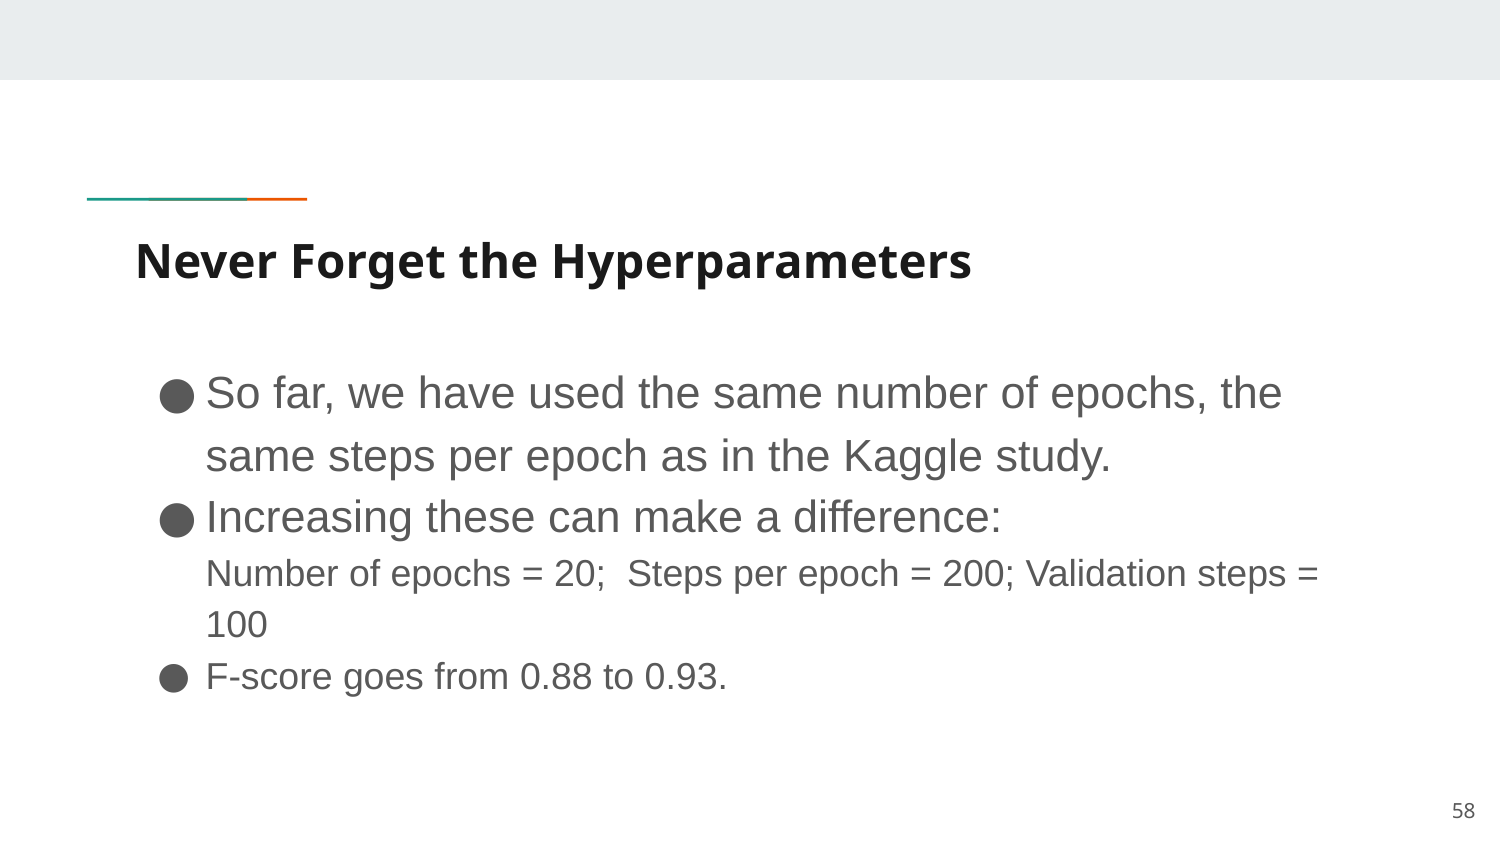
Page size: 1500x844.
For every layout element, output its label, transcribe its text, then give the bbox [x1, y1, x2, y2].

title Never Forget the Hyperparameters [119, 216, 1381, 305]
list So far, we have used the same number of epochs, the same steps per epoch as in the Kaggle study. Increasing these can make a difference: Number of epochs = 20; Steps per epoch = 200; Validation steps = 100 F-score goes from 0.88 to 0.93. [119, 341, 1381, 712]
slide_number 58 [1400, 779, 1491, 844]
